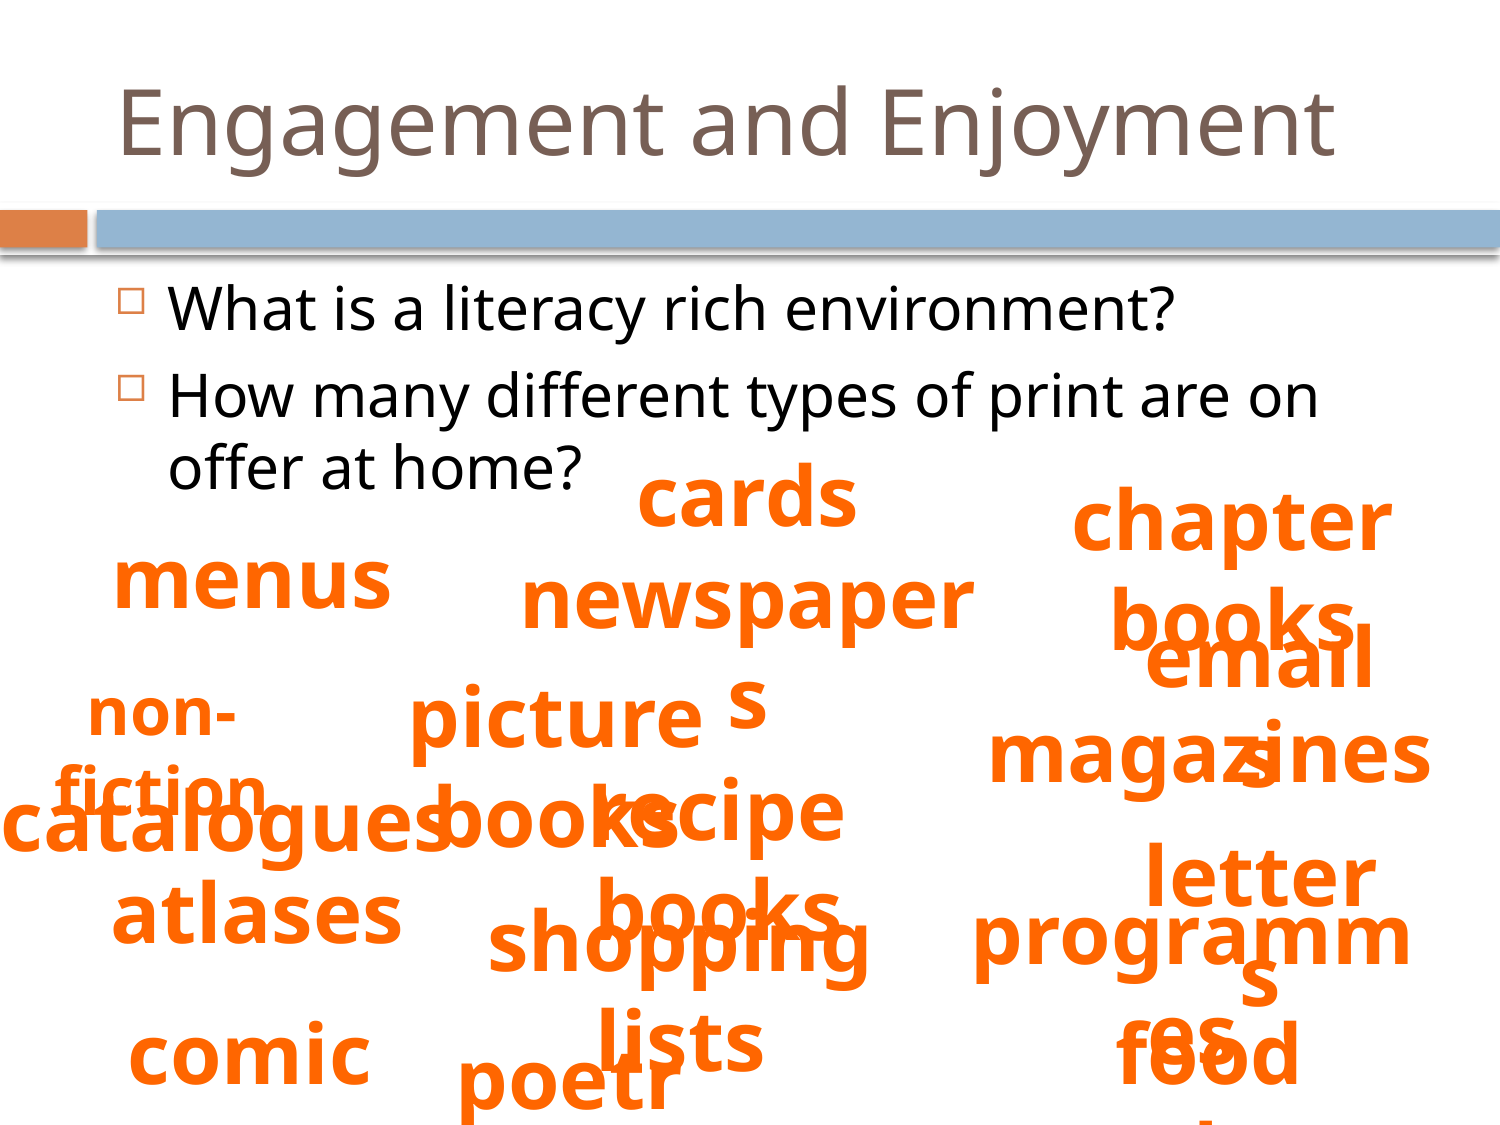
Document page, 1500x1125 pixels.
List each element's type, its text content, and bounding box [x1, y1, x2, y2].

text_box non-fiction [0, 661, 344, 837]
text_box shopping lists [397, 881, 965, 1096]
text_box newspapers [502, 538, 994, 749]
text_box catalogues [0, 760, 474, 876]
text_box chapter books [964, 459, 1500, 675]
text_box poetry [422, 1018, 717, 1125]
text_box picture books [276, 656, 837, 872]
text_box menus [53, 517, 451, 633]
text_box food packets [964, 993, 1456, 1125]
text_box atlases [11, 872, 503, 968]
list What is a literacy rich environment? How many different types of print are on offer at home? [100, 262, 1438, 546]
text_box programmes [947, 873, 1438, 1089]
text_box emails [1113, 596, 1408, 812]
text_box recipe books [503, 749, 965, 881]
text_box cards [600, 435, 895, 551]
text_box letters [1113, 815, 1408, 1031]
text_box magazines [1408, 691, 1456, 807]
title Engagement and Enjoyment [100, 37, 1438, 200]
text_box magazines [964, 691, 1113, 807]
text_box comics [102, 993, 398, 1125]
